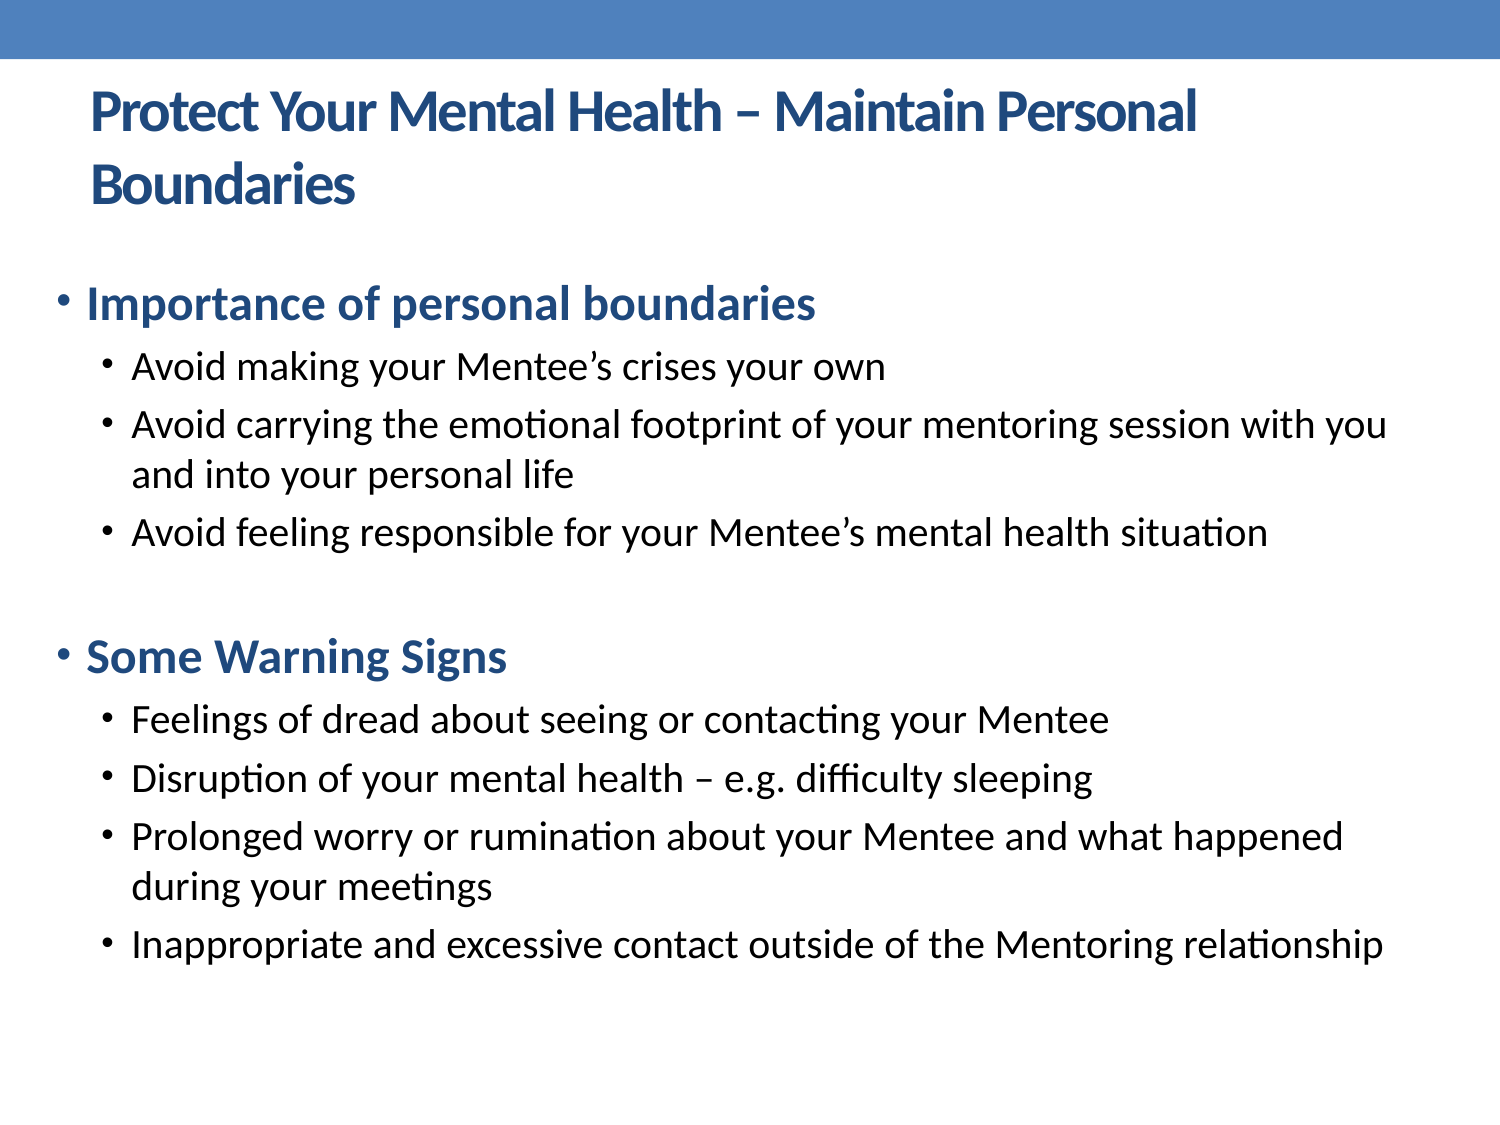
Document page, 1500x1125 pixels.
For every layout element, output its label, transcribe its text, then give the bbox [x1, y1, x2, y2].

title Protect Your Mental Health – Maintain Personal Boundaries [75, 62, 1425, 225]
list Importance of personal boundaries Avoid making your Mentee’s crises your own Avoid carrying the emotional footprint of your mentoring session with you and into your personal life Avoid feeling responsible for your Mentee’s mental health situation Some Warning Signs Feelings of dread about seeing or contacting your Mentee Disruption of your mental health – e.g. difficulty sleeping Prolonged worry or rumination about your Mentee and what happened during your meetings Inappropriate and excessive contact outside of the Mentoring relationship [41, 262, 1447, 1063]
